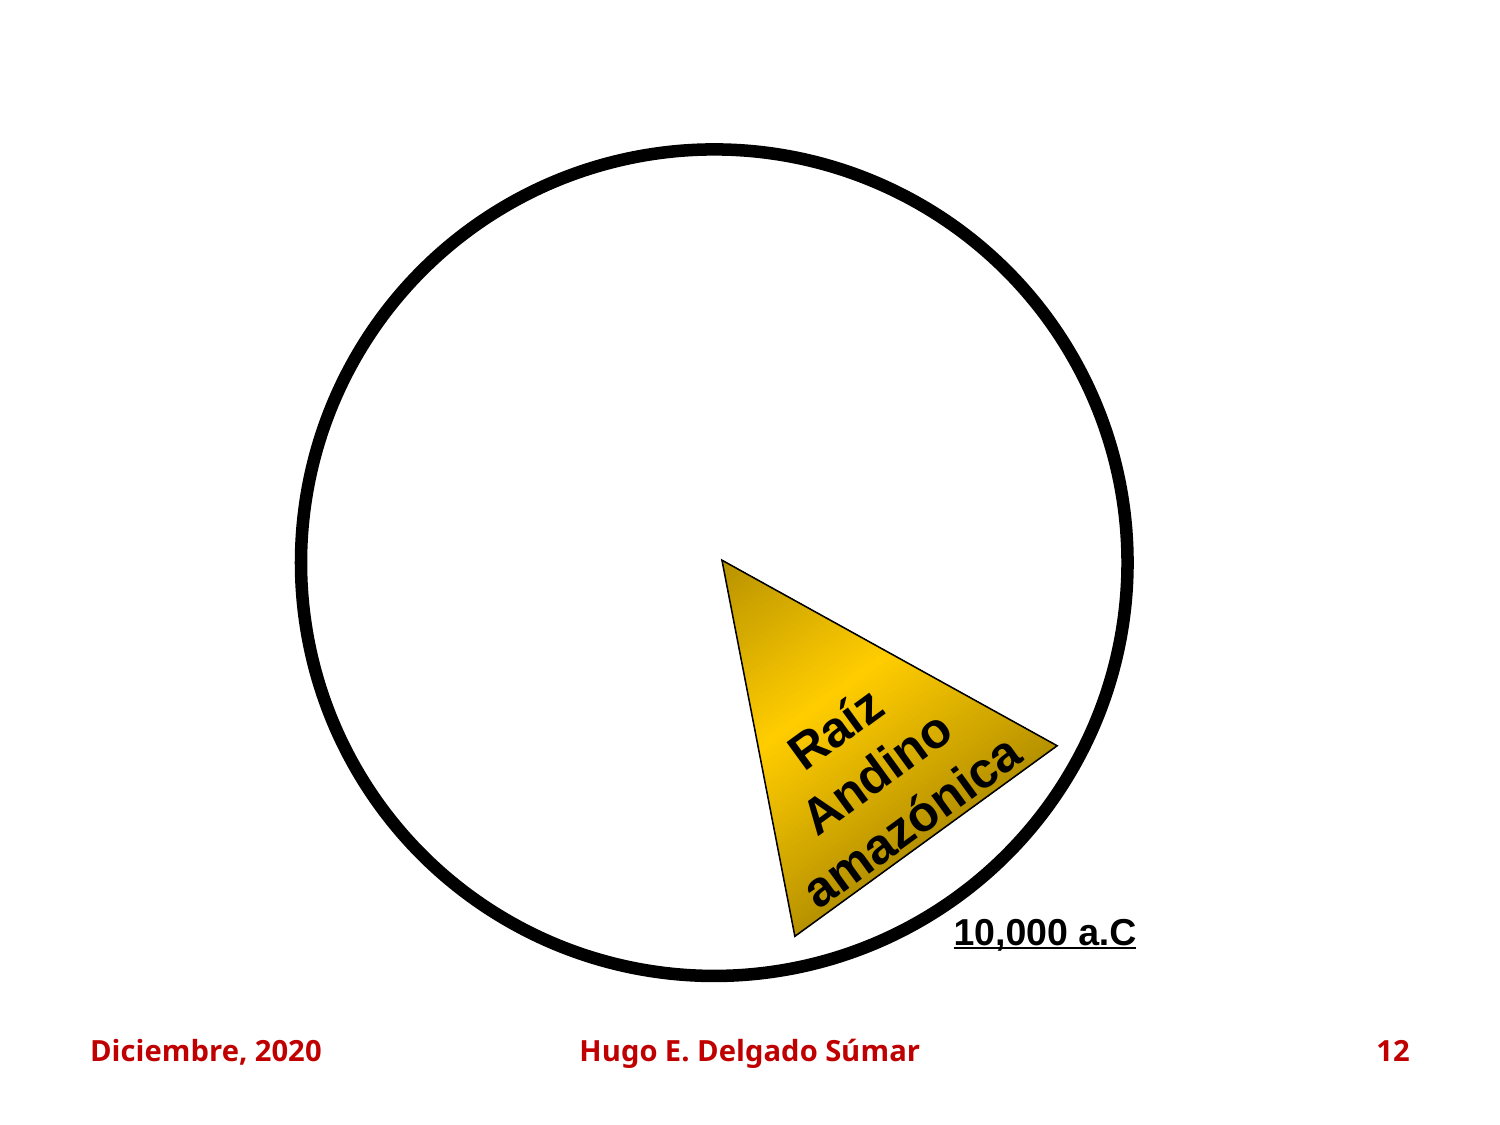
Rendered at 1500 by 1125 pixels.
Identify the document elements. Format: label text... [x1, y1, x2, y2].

text_box Raíz Andino amazónica [721, 560, 1058, 937]
footer Hugo E. Delgado Súmar [512, 1024, 988, 1103]
text_box [301, 149, 1128, 976]
slide_number Diciembre, 2020 [74, 1024, 426, 1103]
slide_number 12 [1074, 1024, 1426, 1103]
text_box 10,000 a.C [938, 900, 1152, 960]
